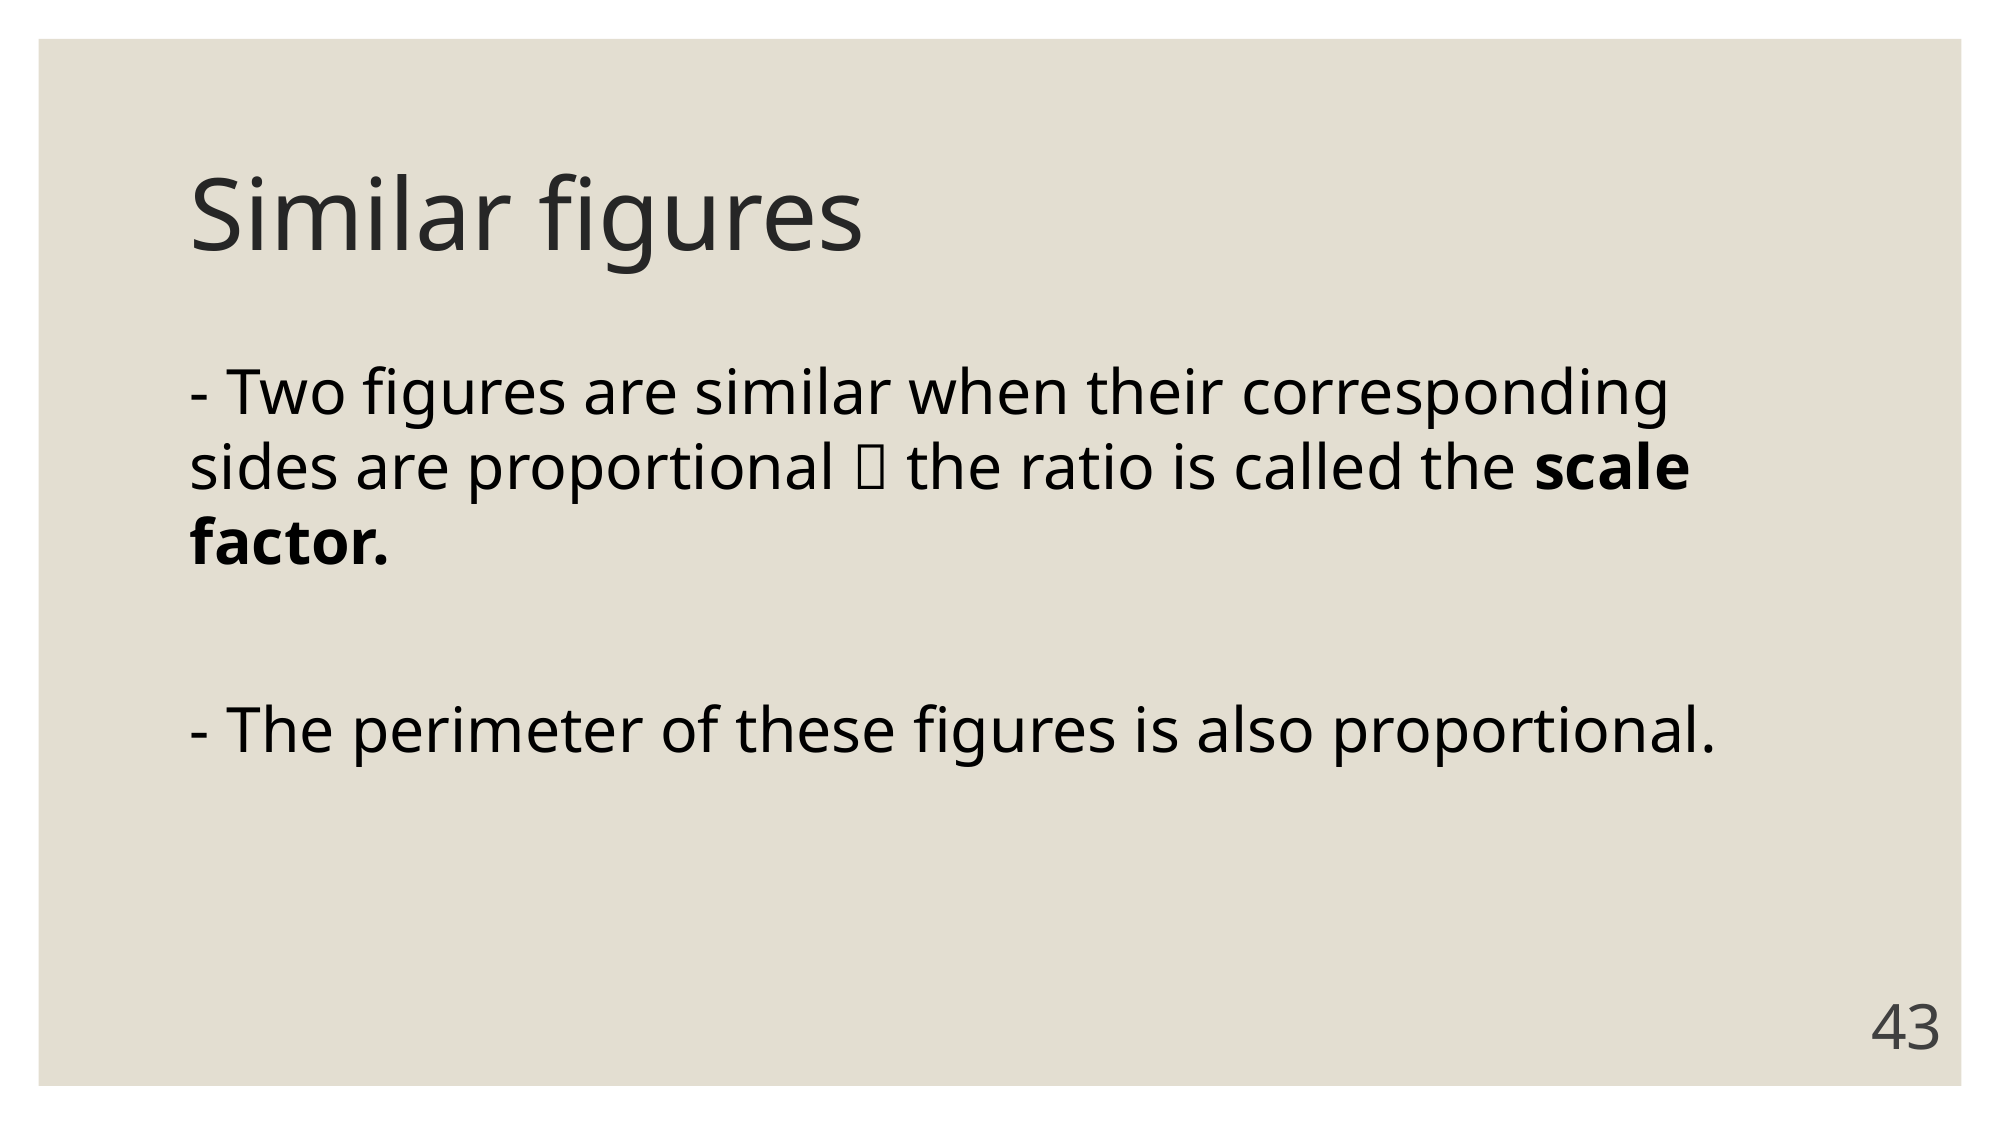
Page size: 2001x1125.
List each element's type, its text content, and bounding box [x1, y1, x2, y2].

slide_number 43 [1717, 1034, 1958, 1080]
title Similar figures [174, 105, 1825, 331]
list - Two figures are similar when their corresponding sides are proportional  the ratio is called the scale factor. - The perimeter of these figures is also proportional. [174, 345, 1825, 990]
